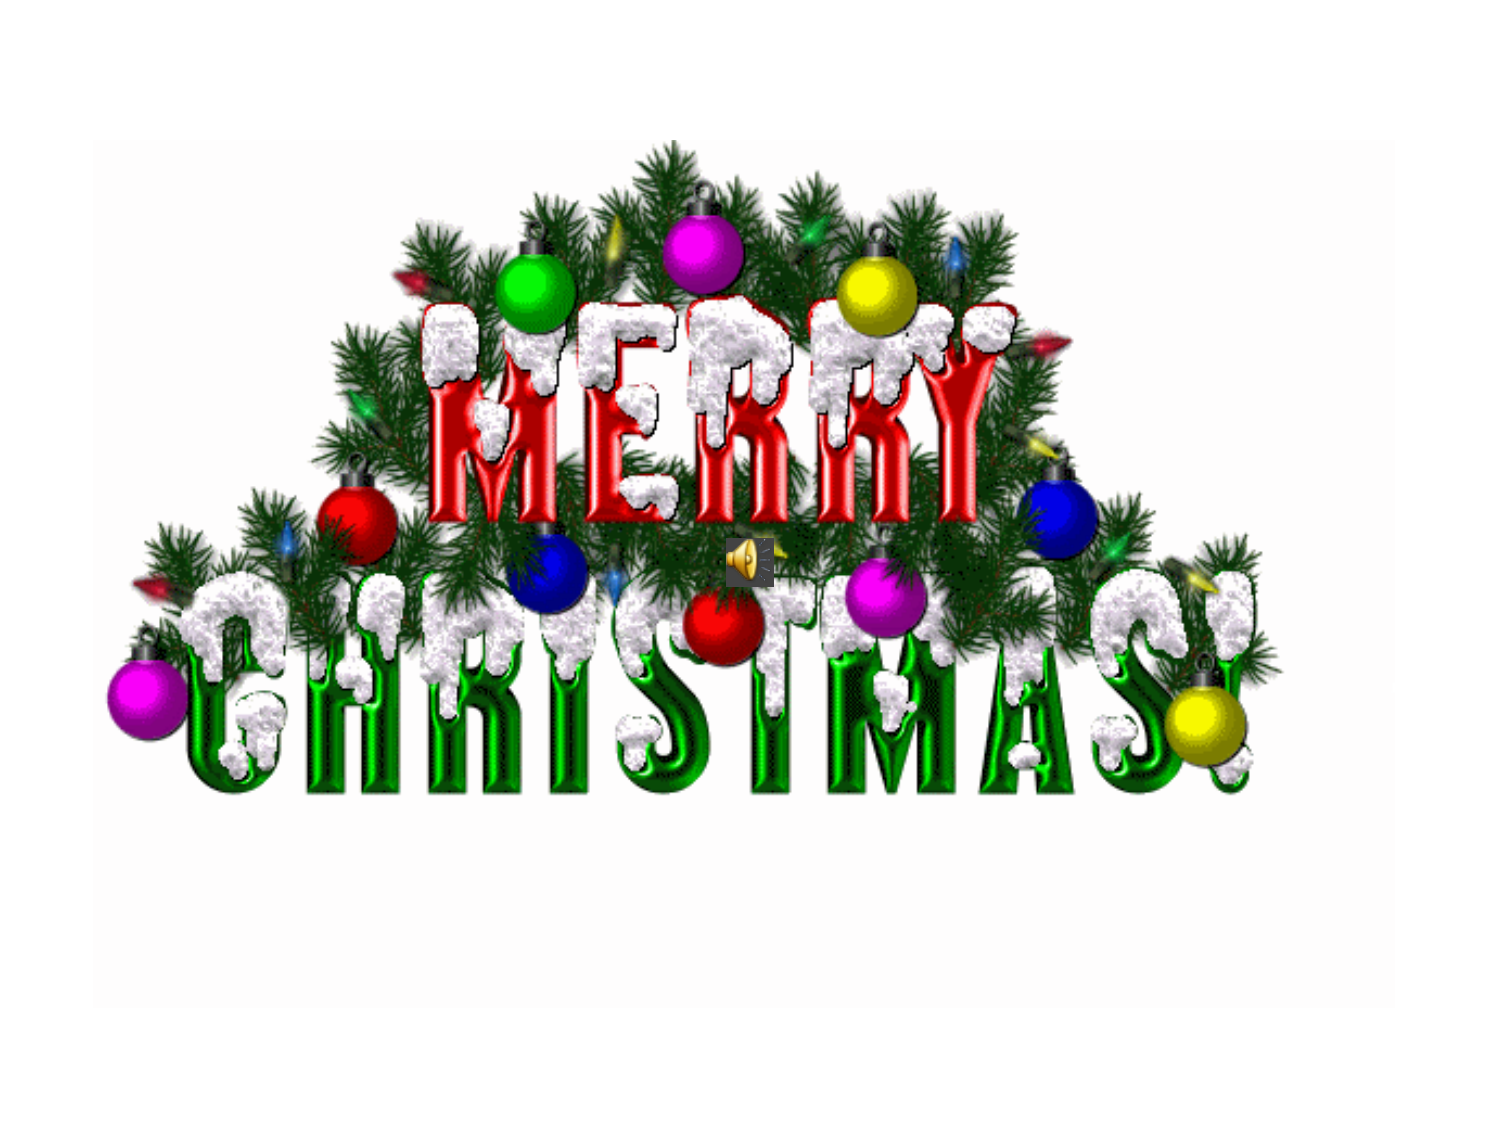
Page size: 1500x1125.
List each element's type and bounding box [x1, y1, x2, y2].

picture [93, 140, 1395, 1008]
